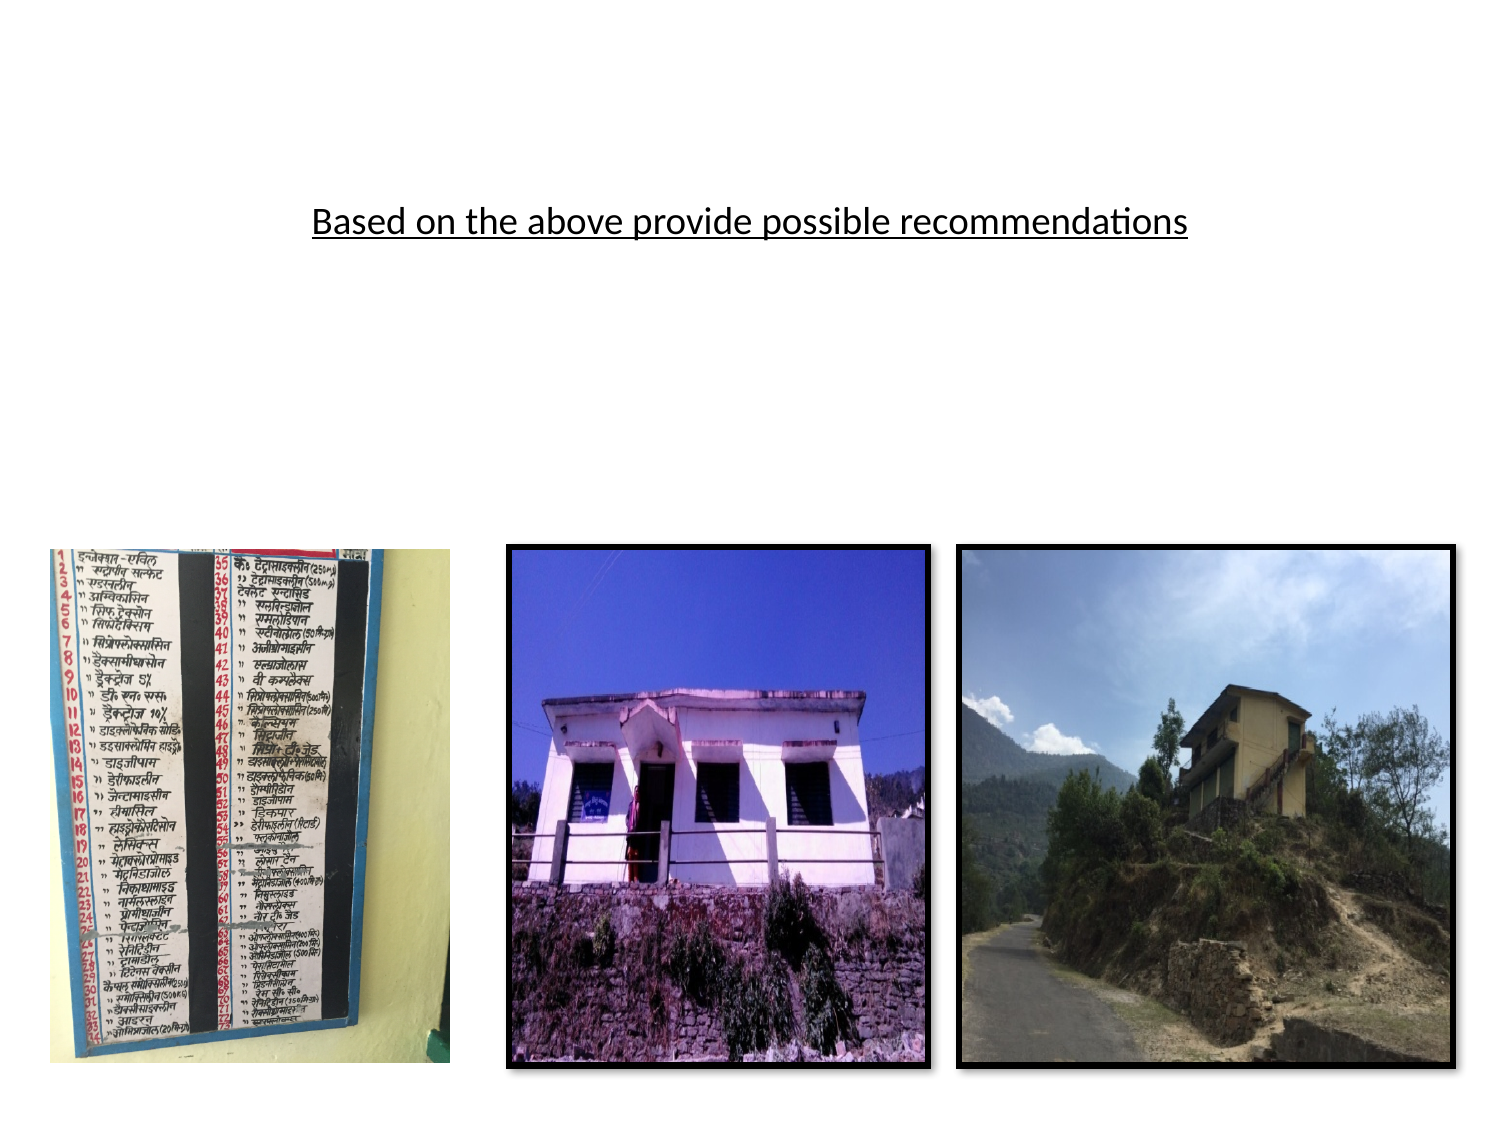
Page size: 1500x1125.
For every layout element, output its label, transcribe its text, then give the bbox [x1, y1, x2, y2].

title Based on the above provide possible recommendations [37, 187, 1463, 375]
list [49, 549, 451, 1063]
picture [512, 549, 926, 1063]
picture [962, 549, 1451, 1063]
